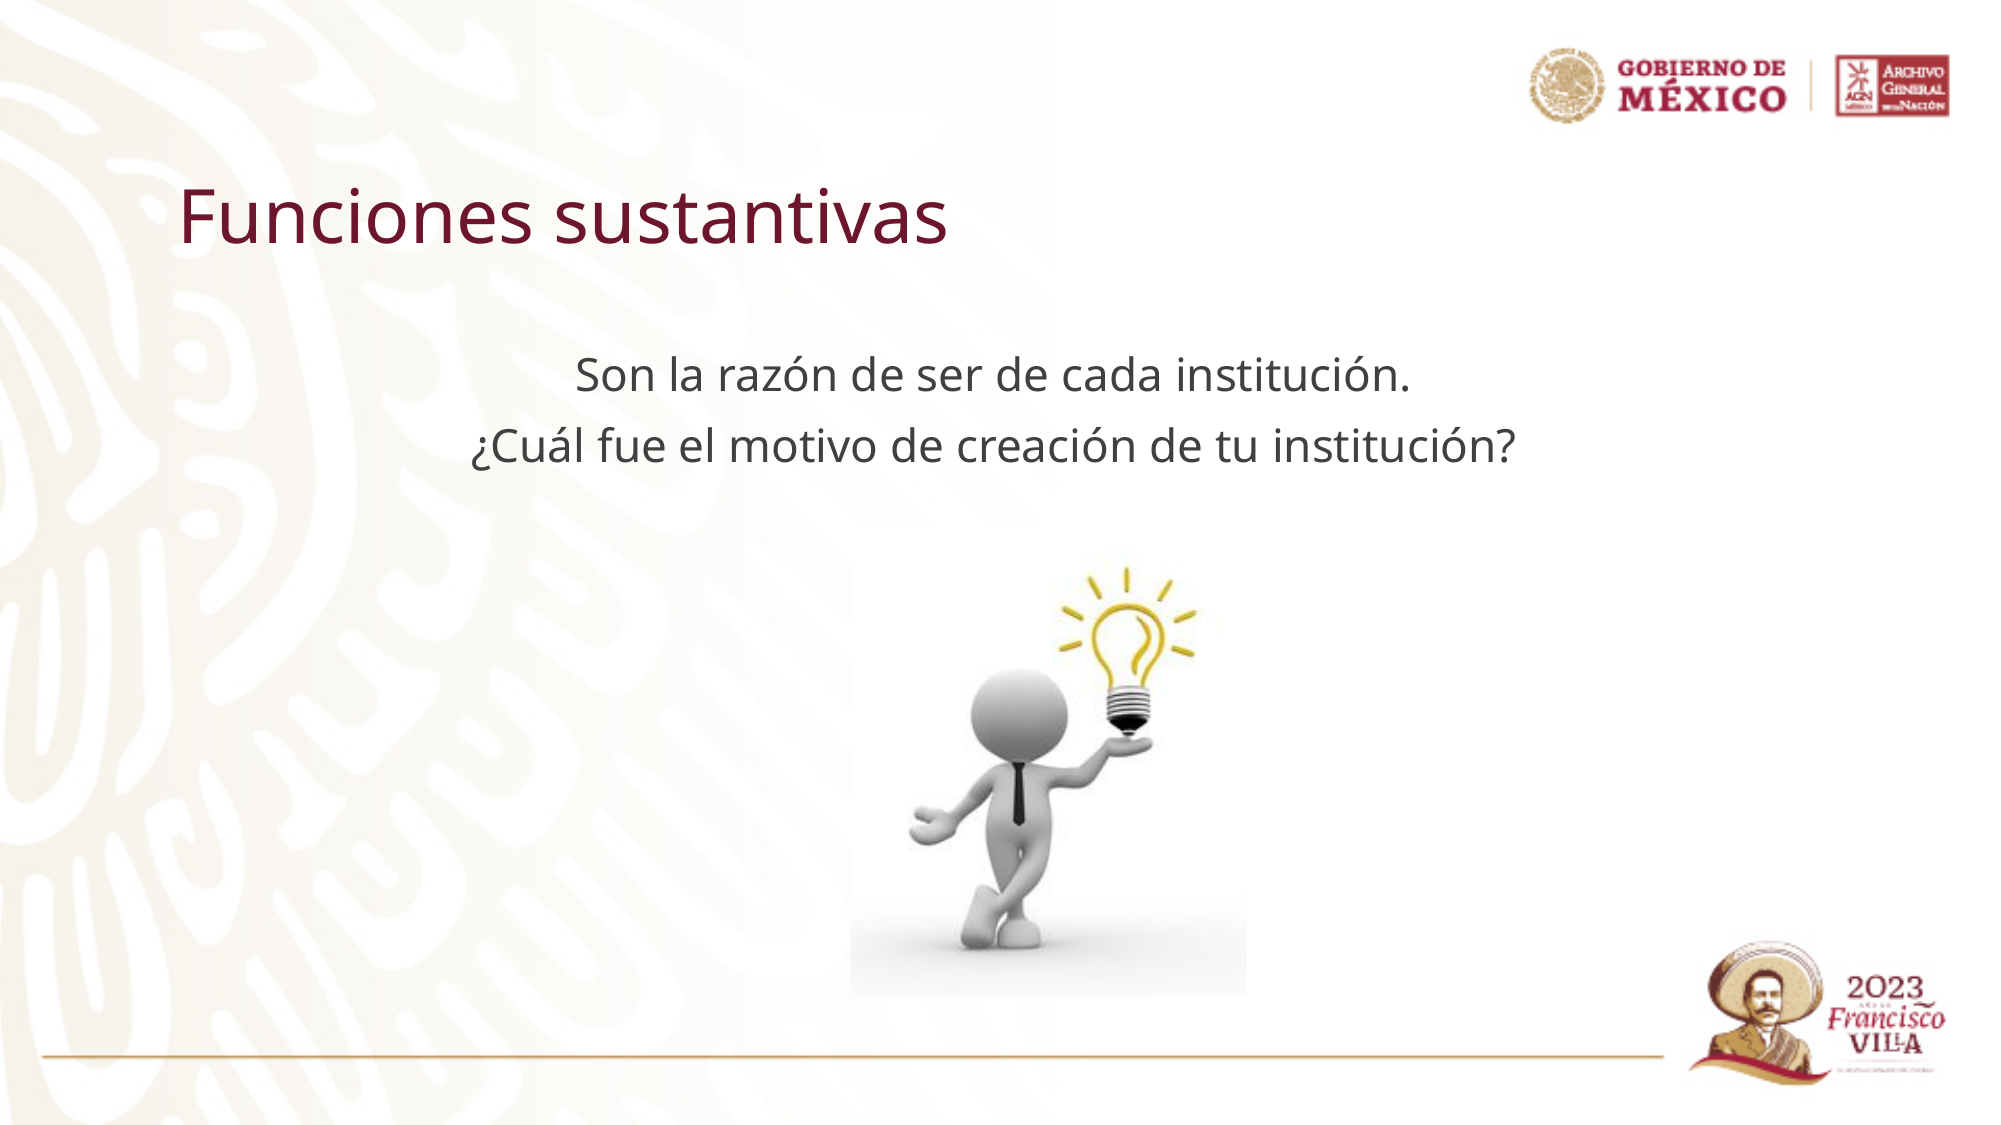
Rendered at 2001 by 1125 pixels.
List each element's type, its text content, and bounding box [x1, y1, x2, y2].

title Funciones sustantivas [163, 170, 1129, 345]
text_box Son la razón de ser de cada institución. ¿Cuál fue el motivo de creación de tu institución? [245, 345, 1755, 489]
picture [0, 0, 2001, 1125]
